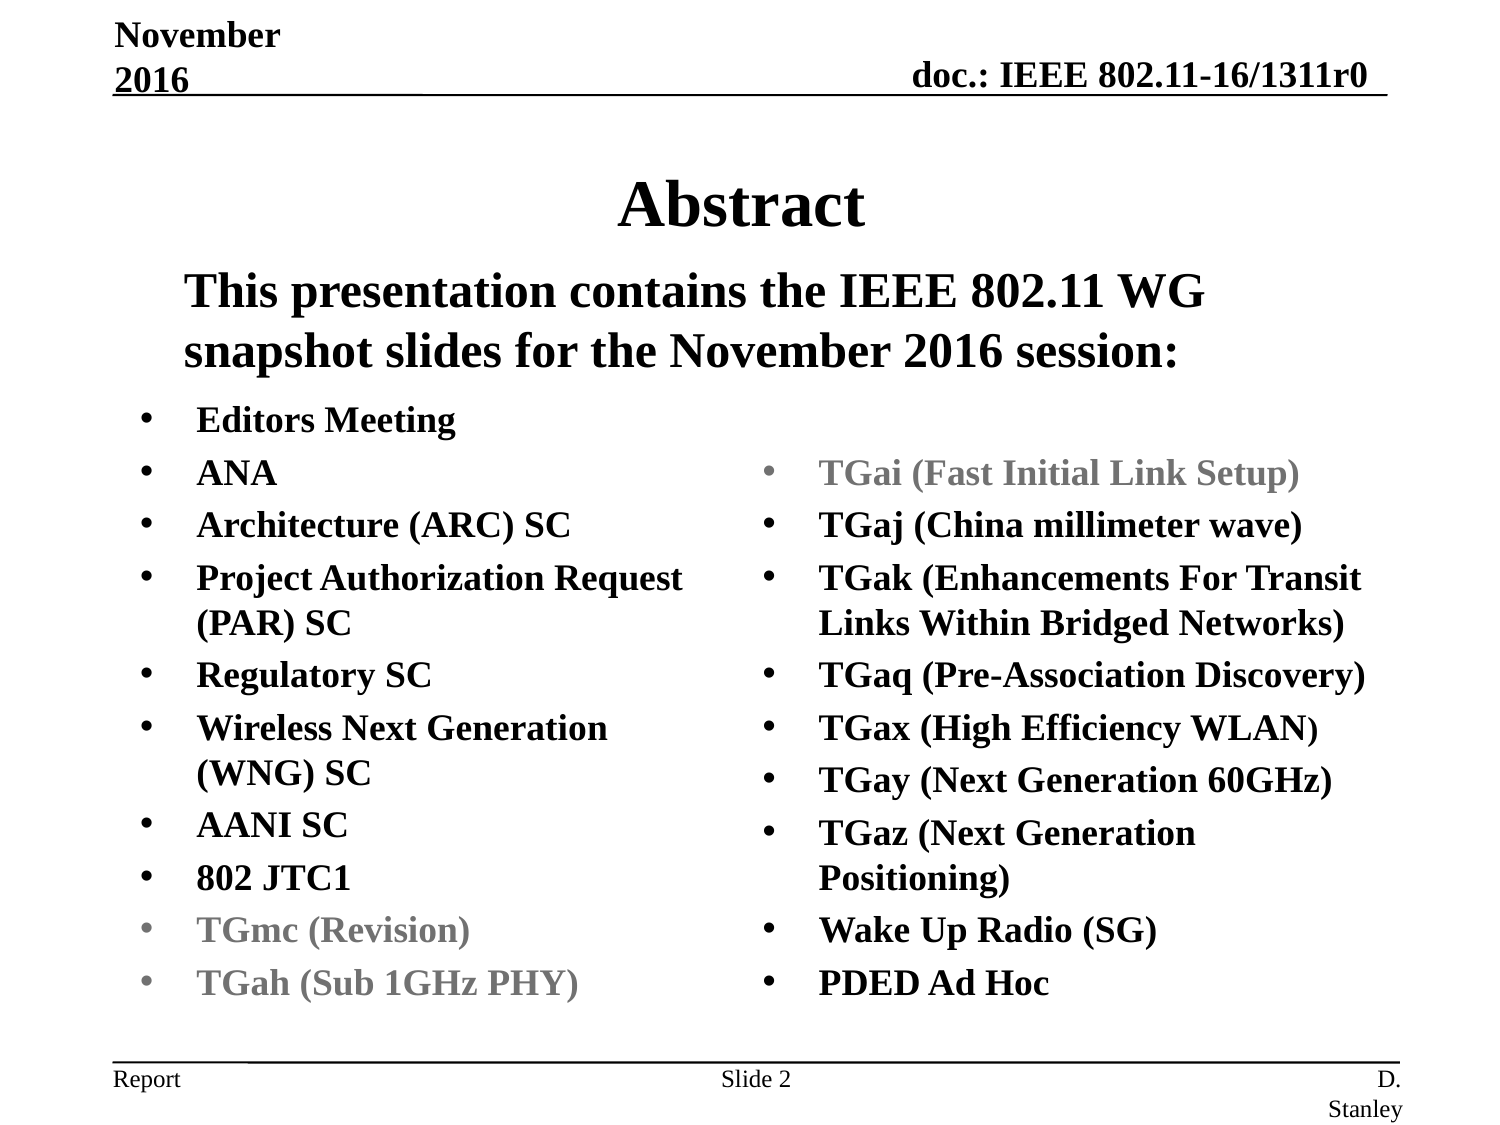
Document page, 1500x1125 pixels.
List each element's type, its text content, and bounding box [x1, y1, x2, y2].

list This presentation contains the IEEE 802.11 WG snapshot slides for the November 2016 session: [112, 249, 1388, 388]
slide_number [114, 54, 335, 100]
text_box Editors Meeting ANA Architecture (ARC) SC Project Authorization Request (PAR) SC Regulatory SC Wireless Next Generation (WNG) SC AANI SC 802 JTC1 TGmc (Revision) TGah (Sub 1GHz PHY) TGai (Fast Initial Link Setup) TGaj (China millimeter wave) TGak (Enhancements For Transit Links Within Bridged Networks) TGaq (Pre-Association Discovery) TGax (High Efficiency WLAN) TGay (Next Generation 60GHz) TGaz (Next Generation Positioning) Wake Up Radio (SG) PDED Ad Hoc [124, 387, 1400, 1025]
title Abstract [112, 112, 1388, 249]
slide_number Slide 2 [712, 1062, 800, 1093]
footer D. Stanley, HP Enterprise [1325, 1062, 1402, 1093]
